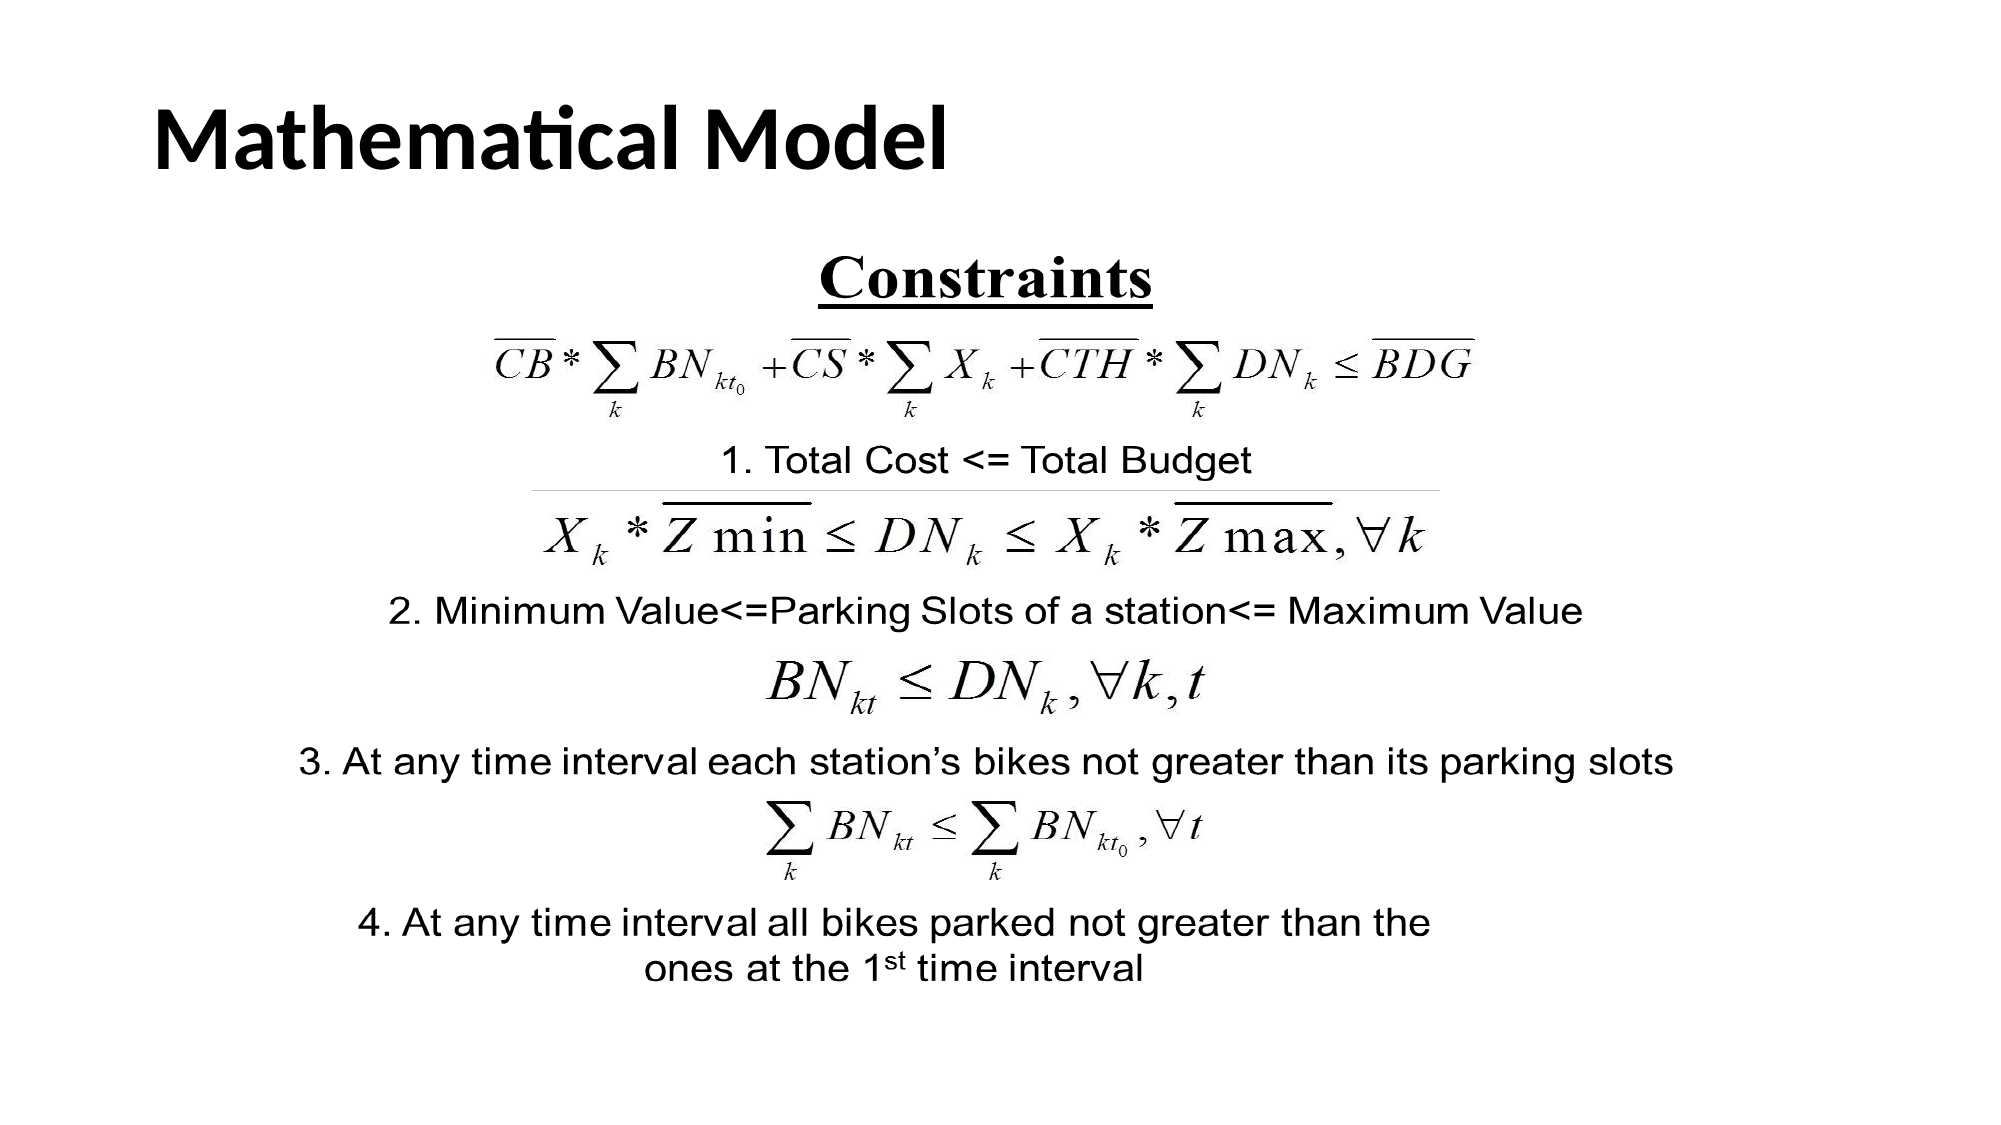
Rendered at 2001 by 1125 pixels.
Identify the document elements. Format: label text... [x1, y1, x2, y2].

title Mathematical Model [137, 59, 1863, 220]
picture [236, 219, 1737, 1013]
